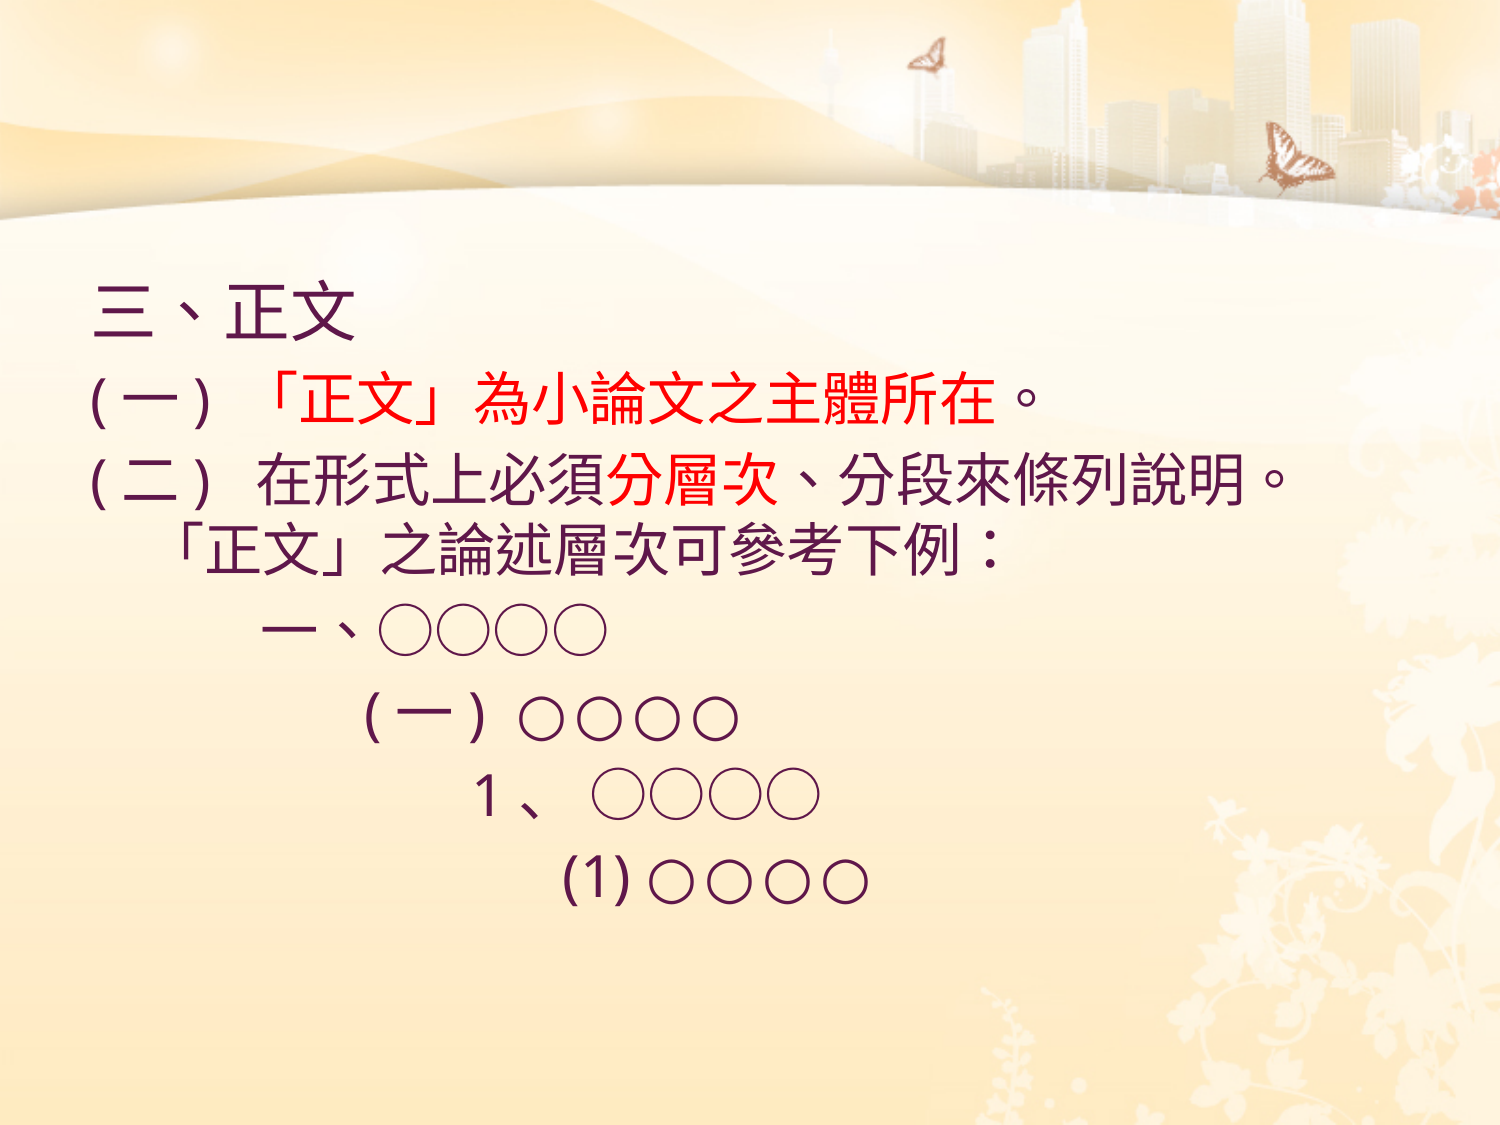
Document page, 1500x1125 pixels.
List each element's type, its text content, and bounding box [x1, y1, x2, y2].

picture [0, 0, 1500, 1125]
list 三、正文 (一) 「正文」為小論文之主體所在。 (二) 在形式上必須分層次、分段來條列說明。「正文」之論述層次可參考下例： 一、○○○○ (一) ○○○○ 1、 ○○○○ (1) ○○○○ [75, 262, 1425, 1005]
